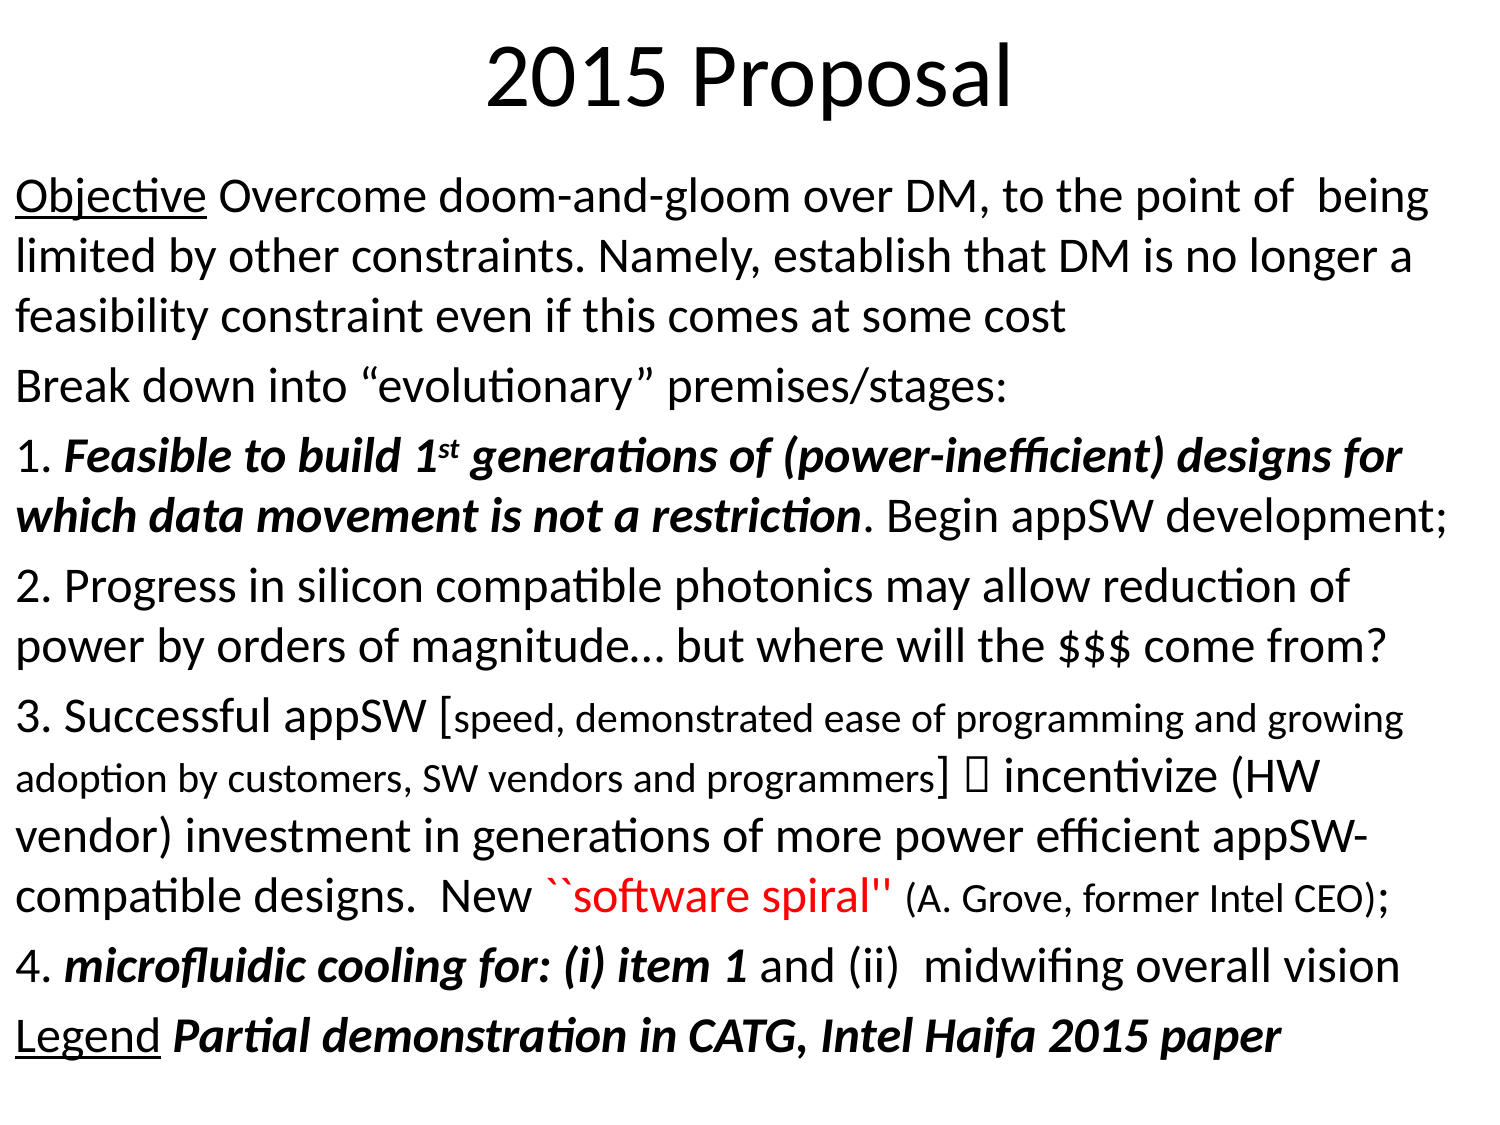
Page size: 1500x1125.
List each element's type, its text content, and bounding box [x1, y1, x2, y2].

list Objective Overcome doom-and-gloom over DM, to the point of being limited by other constraints. Namely, establish that DM is no longer a feasibility constraint even if this comes at some cost Break down into “evolutionary” premises/stages: 1. Feasible to build 1st generations of (power-inefficient) designs for which data movement is not a restriction. Begin appSW development; 2. Progress in silicon compatible photonics may allow reduction of power by orders of magnitude… but where will the $$$ come from? 3. Successful appSW [speed, demonstrated ease of programming and growing adoption by customers, SW vendors and programmers]  incentivize (HW vendor) investment in generations of more power efficient appSW-compatible designs. New ``software spiral'' (A. Grove, former Intel CEO); 4. microfluidic cooling for: (i) item 1 and (ii) midwifing overall vision Legend Partial demonstration in CATG, Intel Haifa 2015 paper [0, 155, 1485, 1090]
title 2015 Proposal [75, 0, 1425, 148]
